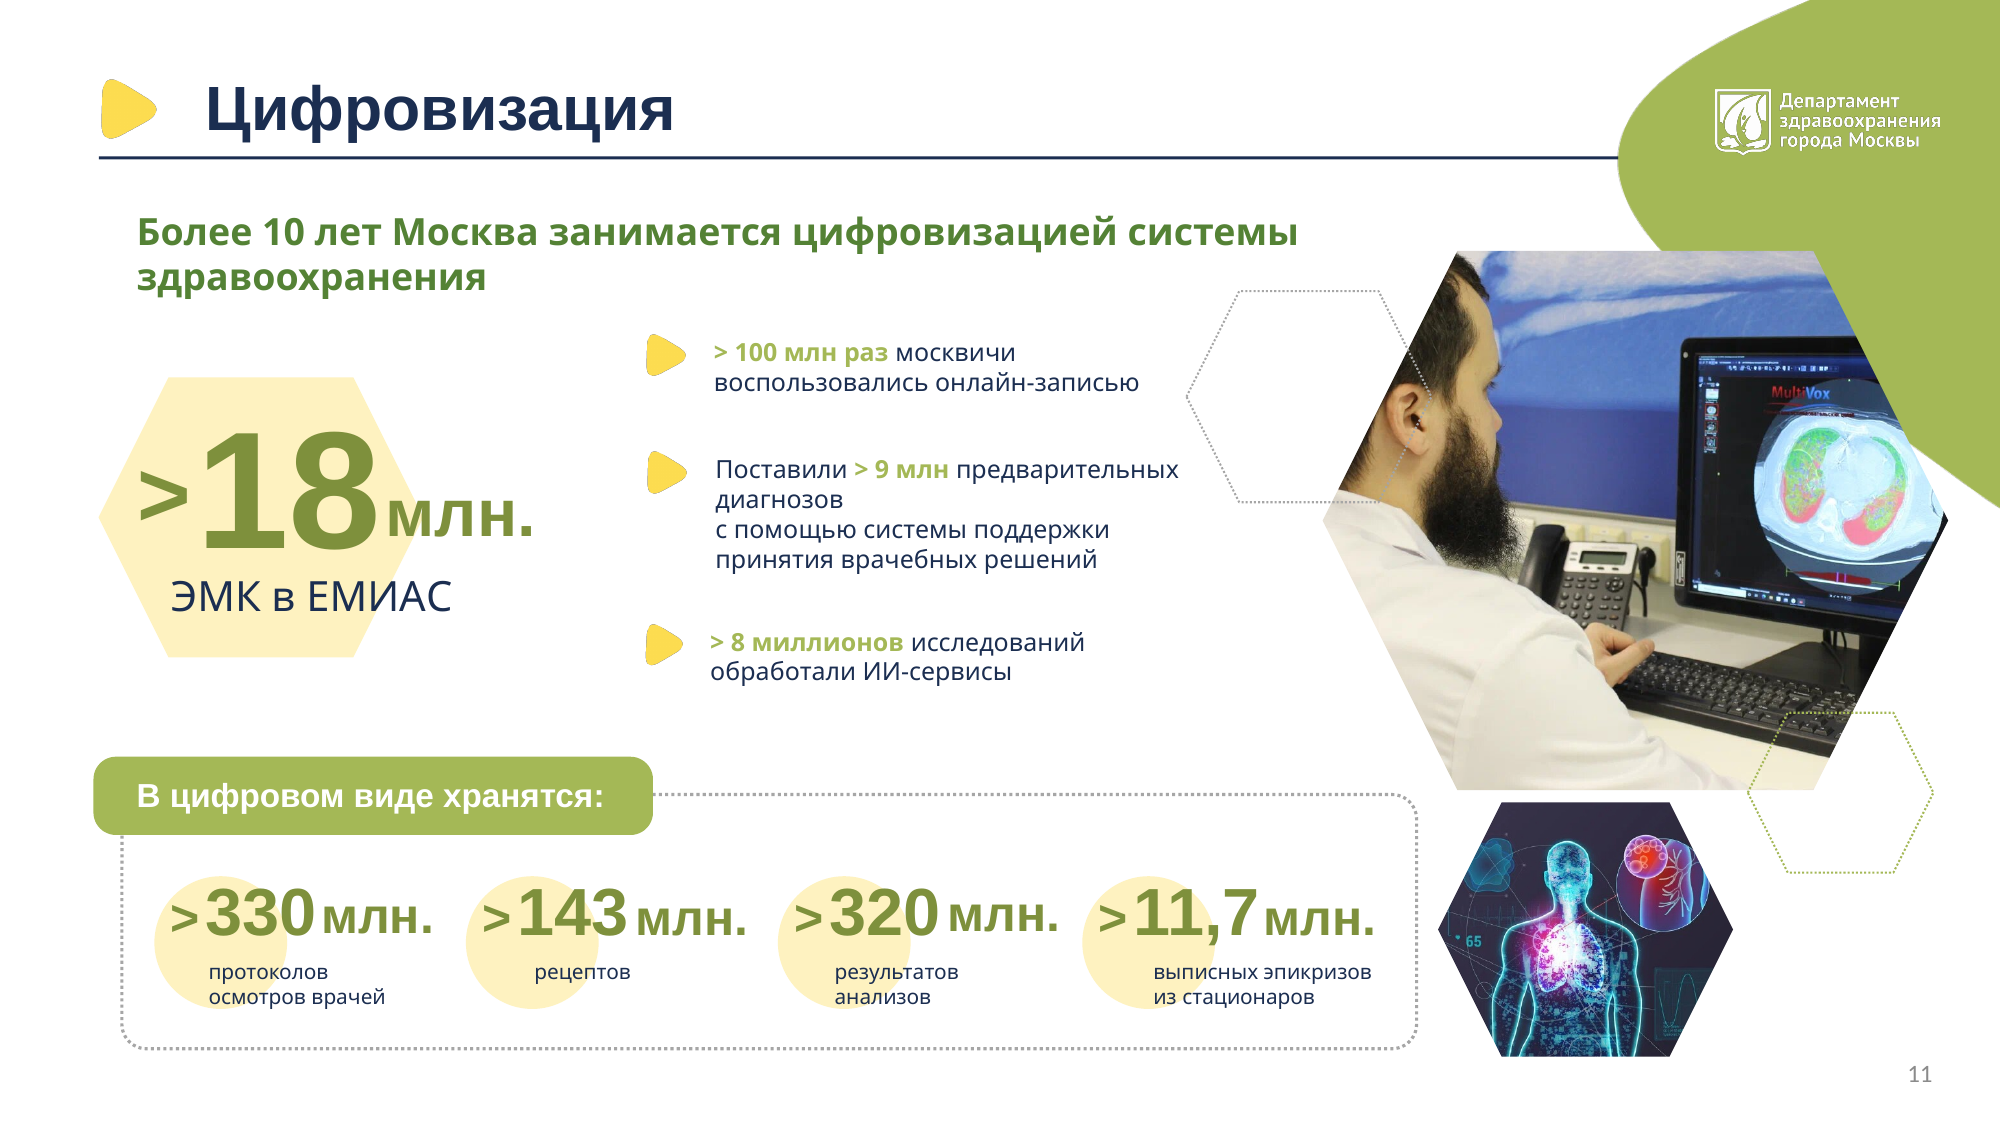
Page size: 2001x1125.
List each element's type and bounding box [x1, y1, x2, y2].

text_box [640, 328, 1231, 405]
text_box [465, 861, 776, 1010]
text_box [98, 373, 565, 658]
text_box [1082, 861, 1432, 1017]
text_box [777, 861, 1080, 1017]
text_box [154, 861, 465, 1017]
text_box [640, 618, 1156, 695]
text_box [642, 446, 1204, 583]
picture [0, 0, 2000, 1125]
